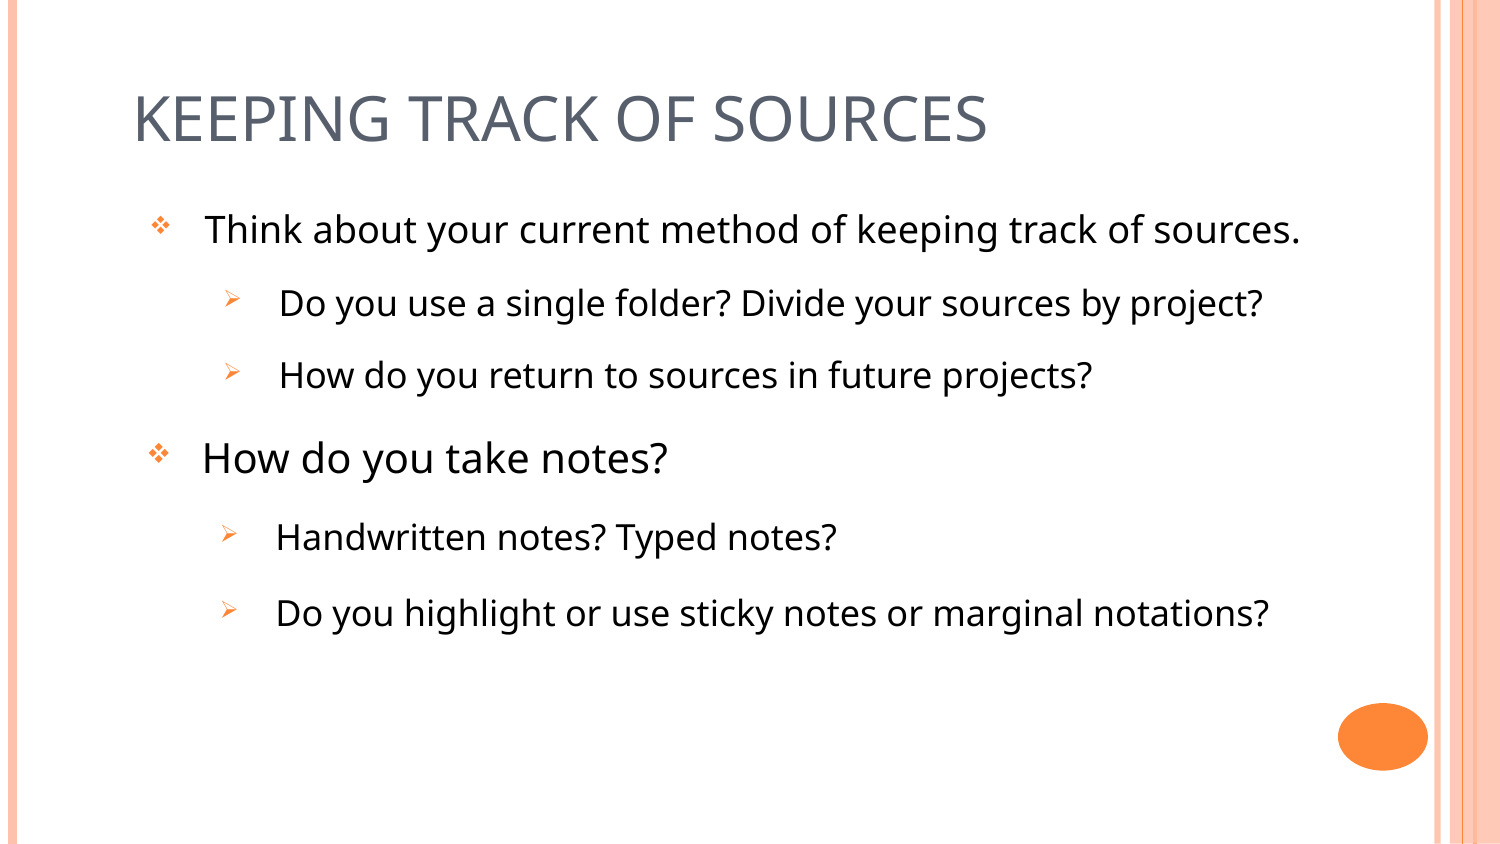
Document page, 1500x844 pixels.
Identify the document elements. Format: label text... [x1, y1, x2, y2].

title keeping track of sources [116, 19, 1376, 162]
list Think about your current method of keeping track of sources. Do you use a single folder? Divide your sources by project? How do you return to sources in future projects? How do you take notes? Handwritten notes? Typed notes? Do you highlight or use sticky notes or marginal notations? [116, 175, 1355, 740]
